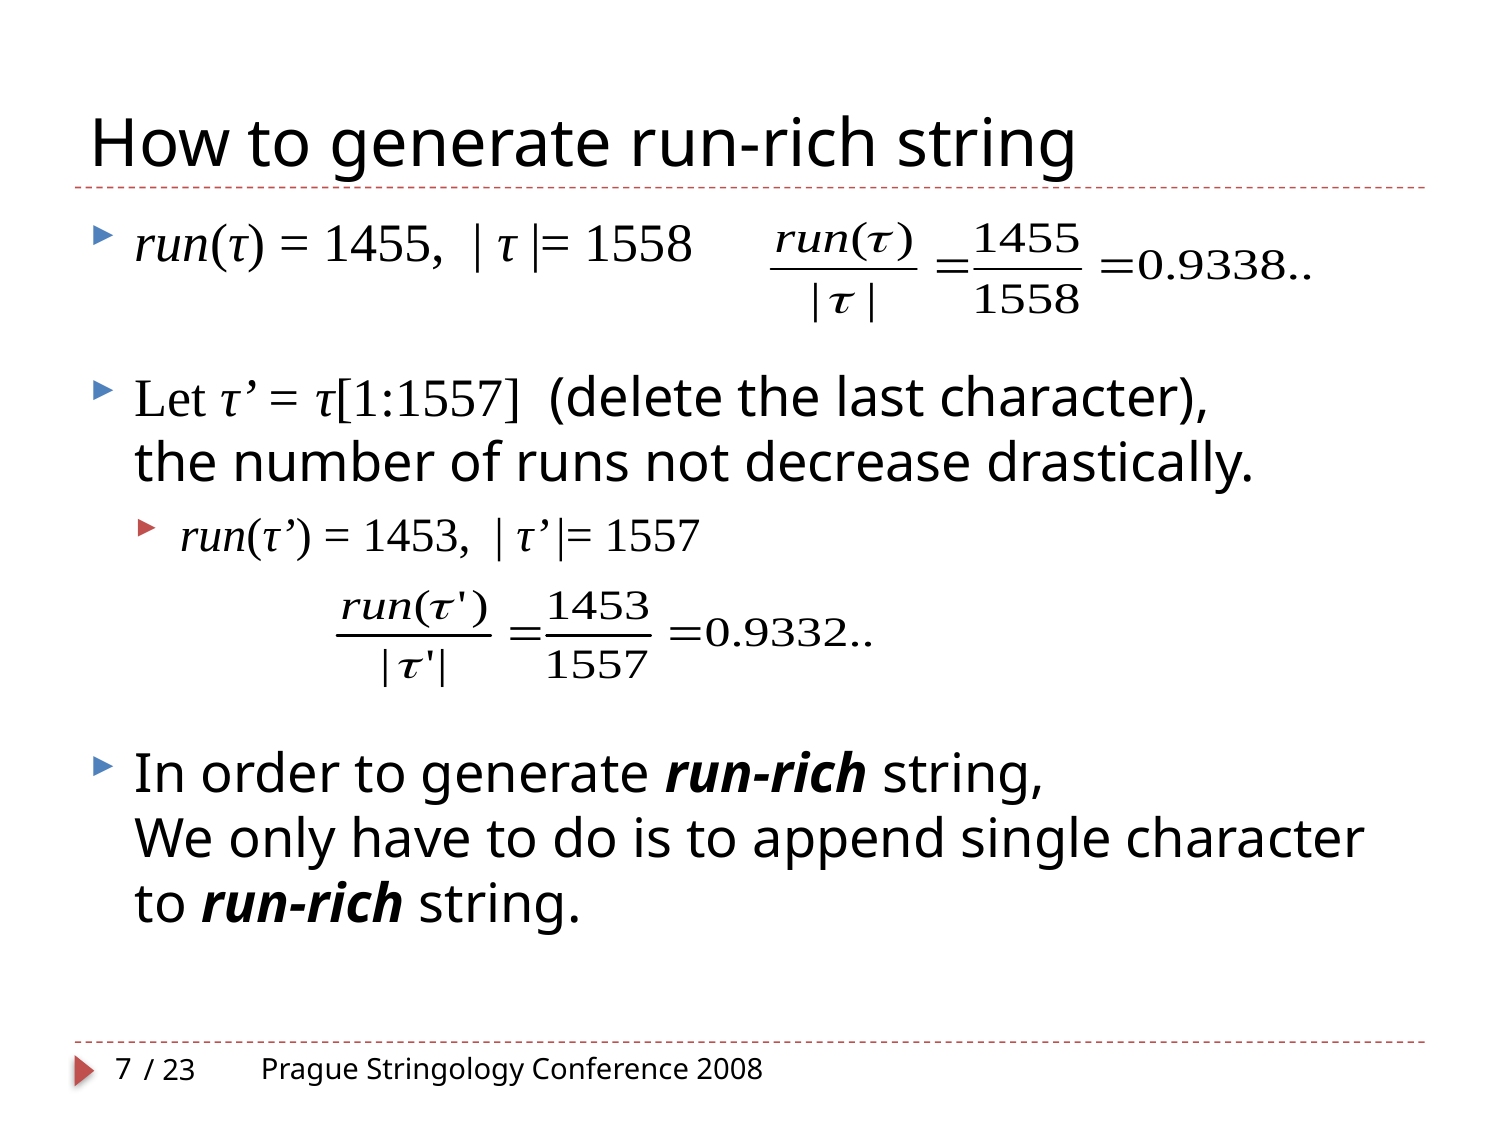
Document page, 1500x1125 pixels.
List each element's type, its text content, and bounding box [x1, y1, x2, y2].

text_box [761, 210, 1321, 331]
list run(τ) = 1455, | τ |= 1558 Let τ’ = τ[1:1557] (delete the last character), the number of runs not decrease drastically. run(τ’) = 1453, | τ’ |= 1557 In order to generate run-rich string, We only have to do is to append single character to run-rich string. [75, 200, 1425, 1010]
slide_number 7 [100, 1042, 235, 1103]
footer Prague Stringology Conference 2008 [246, 1042, 822, 1103]
title How to generate run-rich string [75, 24, 1425, 188]
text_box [327, 579, 880, 695]
